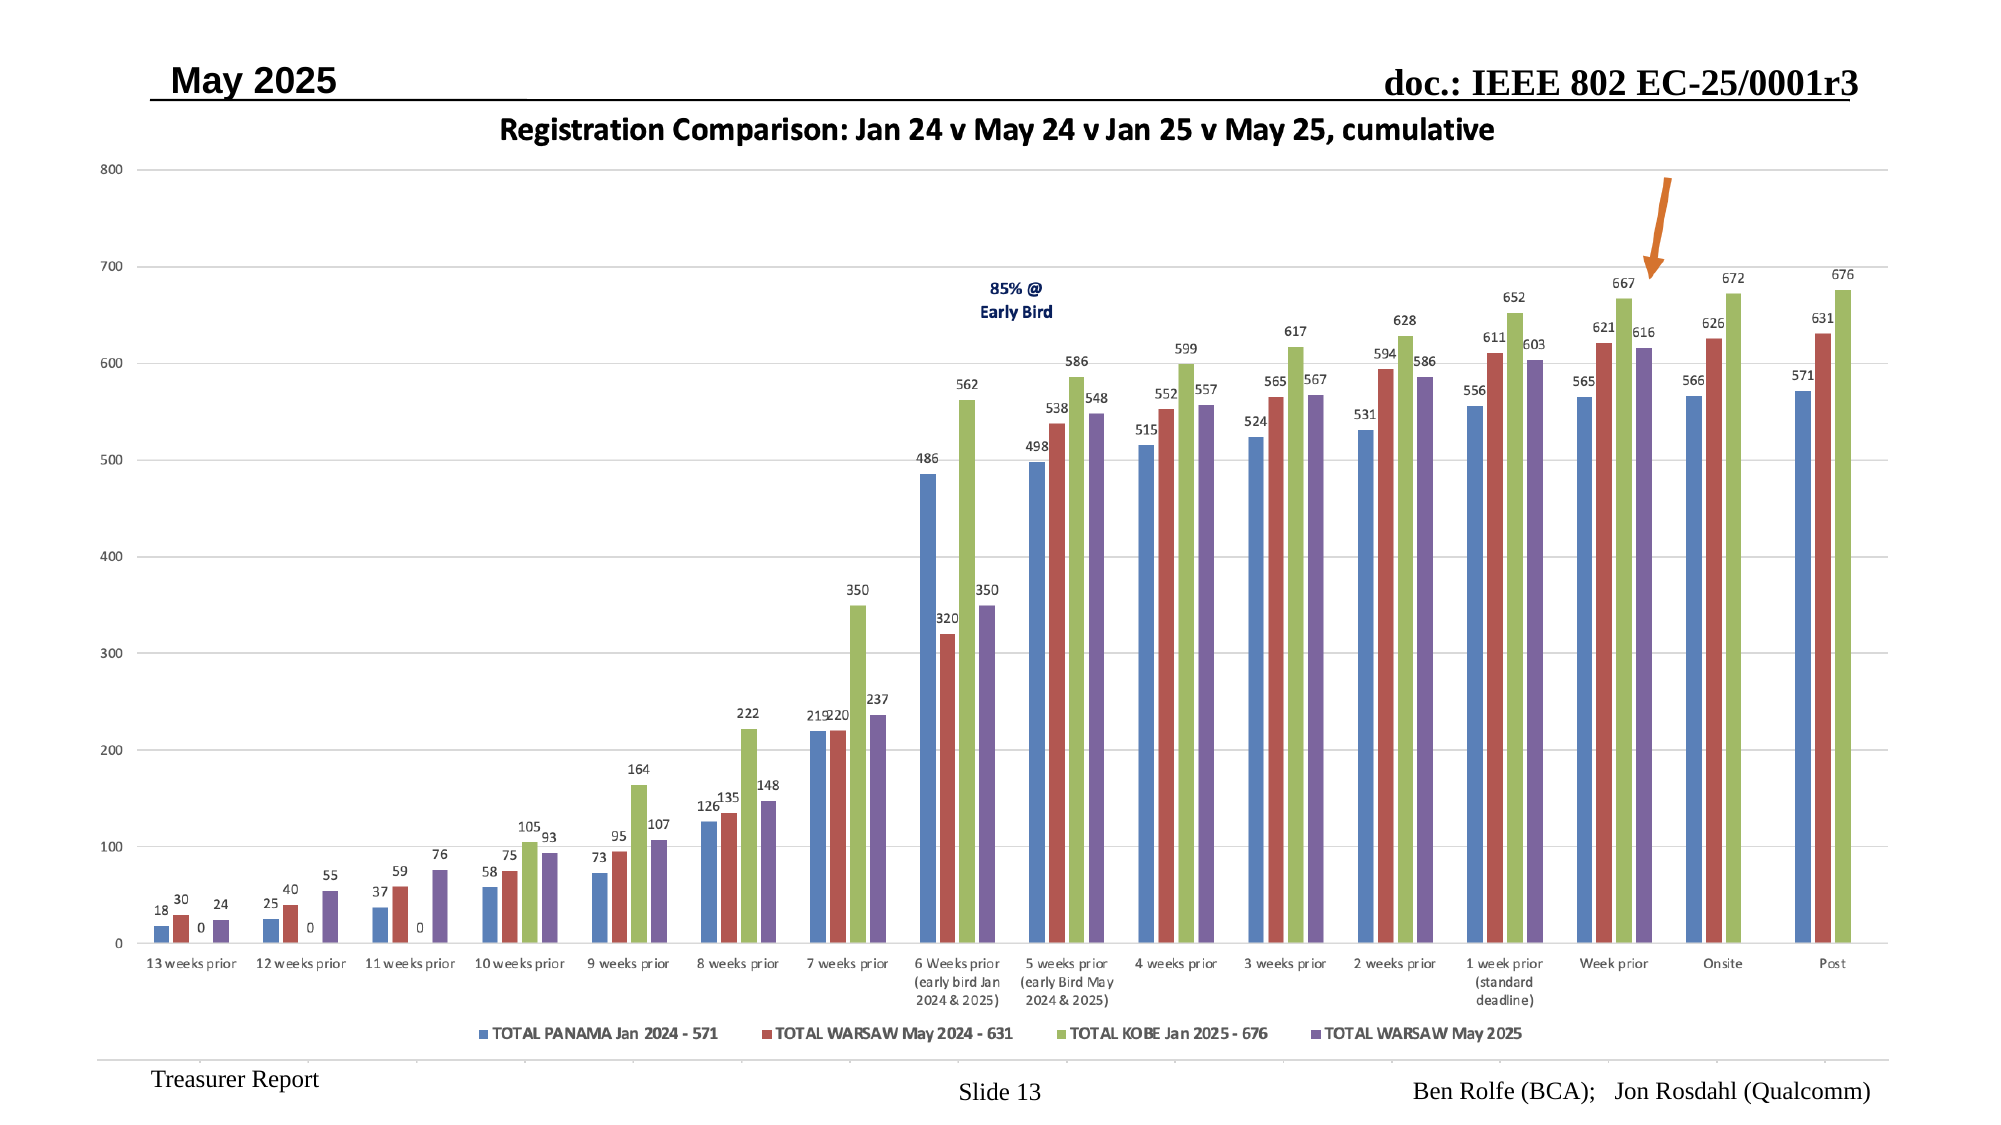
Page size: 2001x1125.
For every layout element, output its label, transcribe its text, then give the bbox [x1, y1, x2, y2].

text_box May 2025 [155, 48, 566, 94]
picture [97, 107, 1889, 1063]
footer Ben Rolfe (BCA); Jon Rosdahl (Qualcomm) [1174, 1074, 1872, 1105]
slide_number Slide 13 [943, 1075, 1057, 1118]
